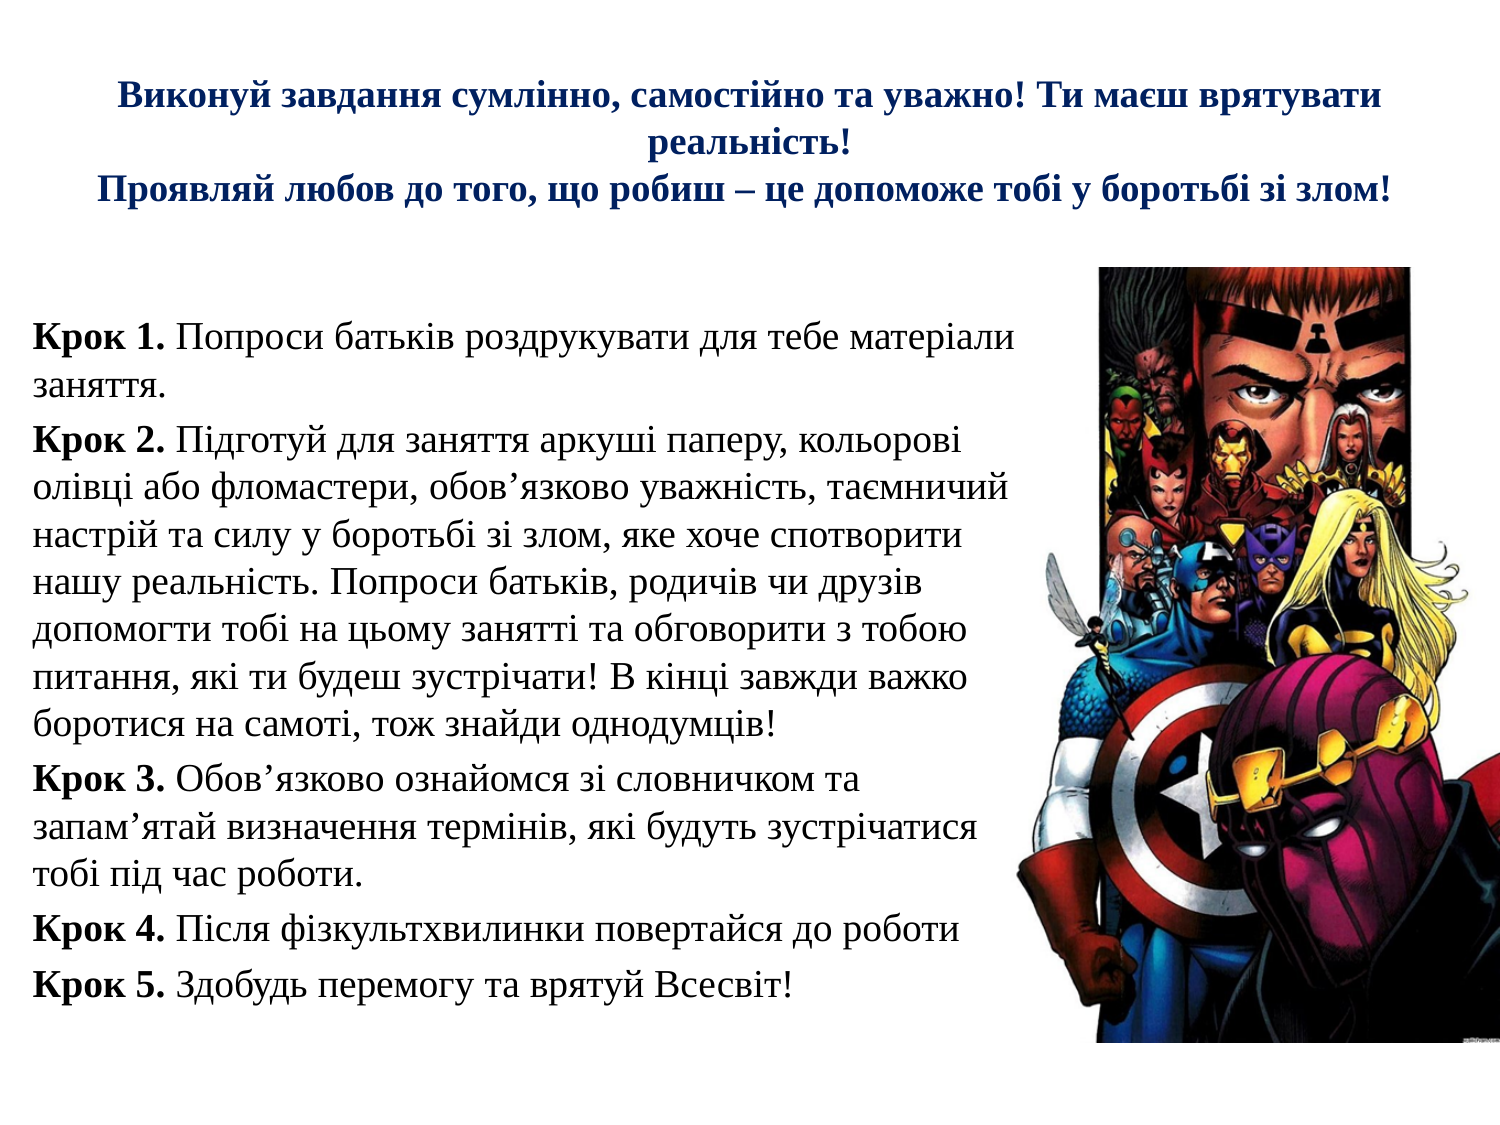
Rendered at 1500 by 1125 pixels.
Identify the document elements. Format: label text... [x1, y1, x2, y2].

picture [121, 266, 1500, 1043]
title Виконуй завдання сумлінно, самостійно та уважно! Ти маєш врятувати реальність! Проявляй любов до того, що робиш – це допоможе тобі у боротьбі зі злом! [75, 45, 1425, 233]
list Крок 1. Попроси батьків роздрукувати для тебе матеріали заняття. Крок 2. Підготуй для заняття аркуші паперу, кольорові олівці або фломастери, обов’язково уважність, таємничий настрій та силу у боротьбі зі злом, яке хоче спотворити нашу реальність. Попроси батьків, родичів чи друзів допомогти тобі на цьому занятті та обговорити з тобою питання, які ти будеш зустрічати! В кінці завжди важко боротися на самоті, тож знайди однодумців! Крок 3. Обов’язково ознайомся зі словничком та запам’ятай визначення термінів, які будуть зустрічатися тобі під час роботи. Крок 4. Після фізкультхвилинки повертайся до роботи Крок 5. Здобудь перемогу та врятуй Всесвіт! [17, 302, 1046, 1094]
